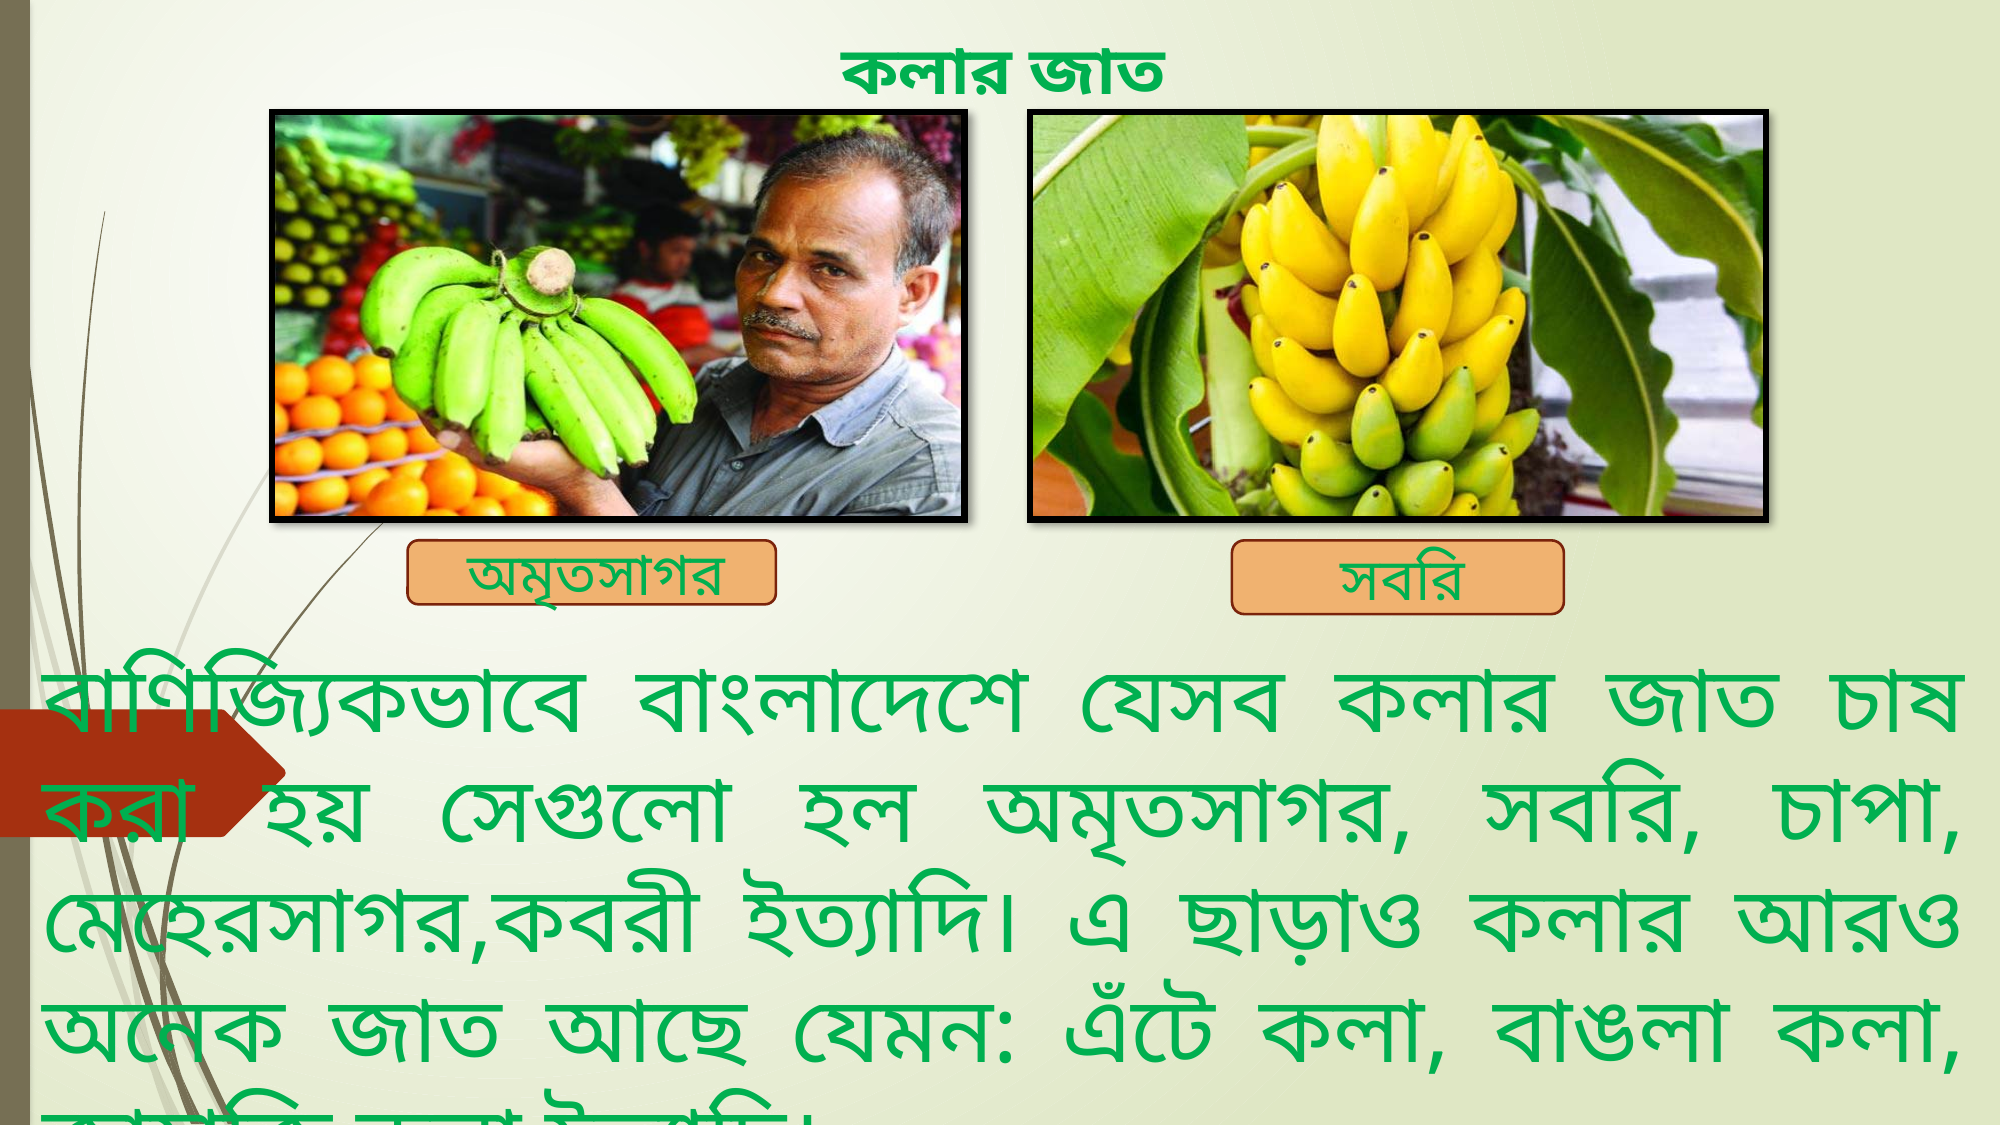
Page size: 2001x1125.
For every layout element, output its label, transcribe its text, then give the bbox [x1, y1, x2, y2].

subtitle বাণিজ্যিকভাবে বাংলাদেশে যেসব কলার জাত চাষ করা হয় সেগুলো হল অমৃতসাগর, সবরি, চাপা, মেহেরসাগর,কবরী ইত্যাদি। এ ছাড়াও কলার আরও অনেক জাত আছে যেমন: এঁটে কলা, বাঙলা কলা, জাহাজি কলা ইত্যাদি। [27, 633, 1980, 1088]
picture [1032, 115, 1764, 517]
picture [275, 115, 962, 517]
text_box অমৃতসাগর [406, 538, 778, 606]
title কলার জাত [743, 32, 1263, 116]
text_box সবরি [1230, 539, 1566, 616]
